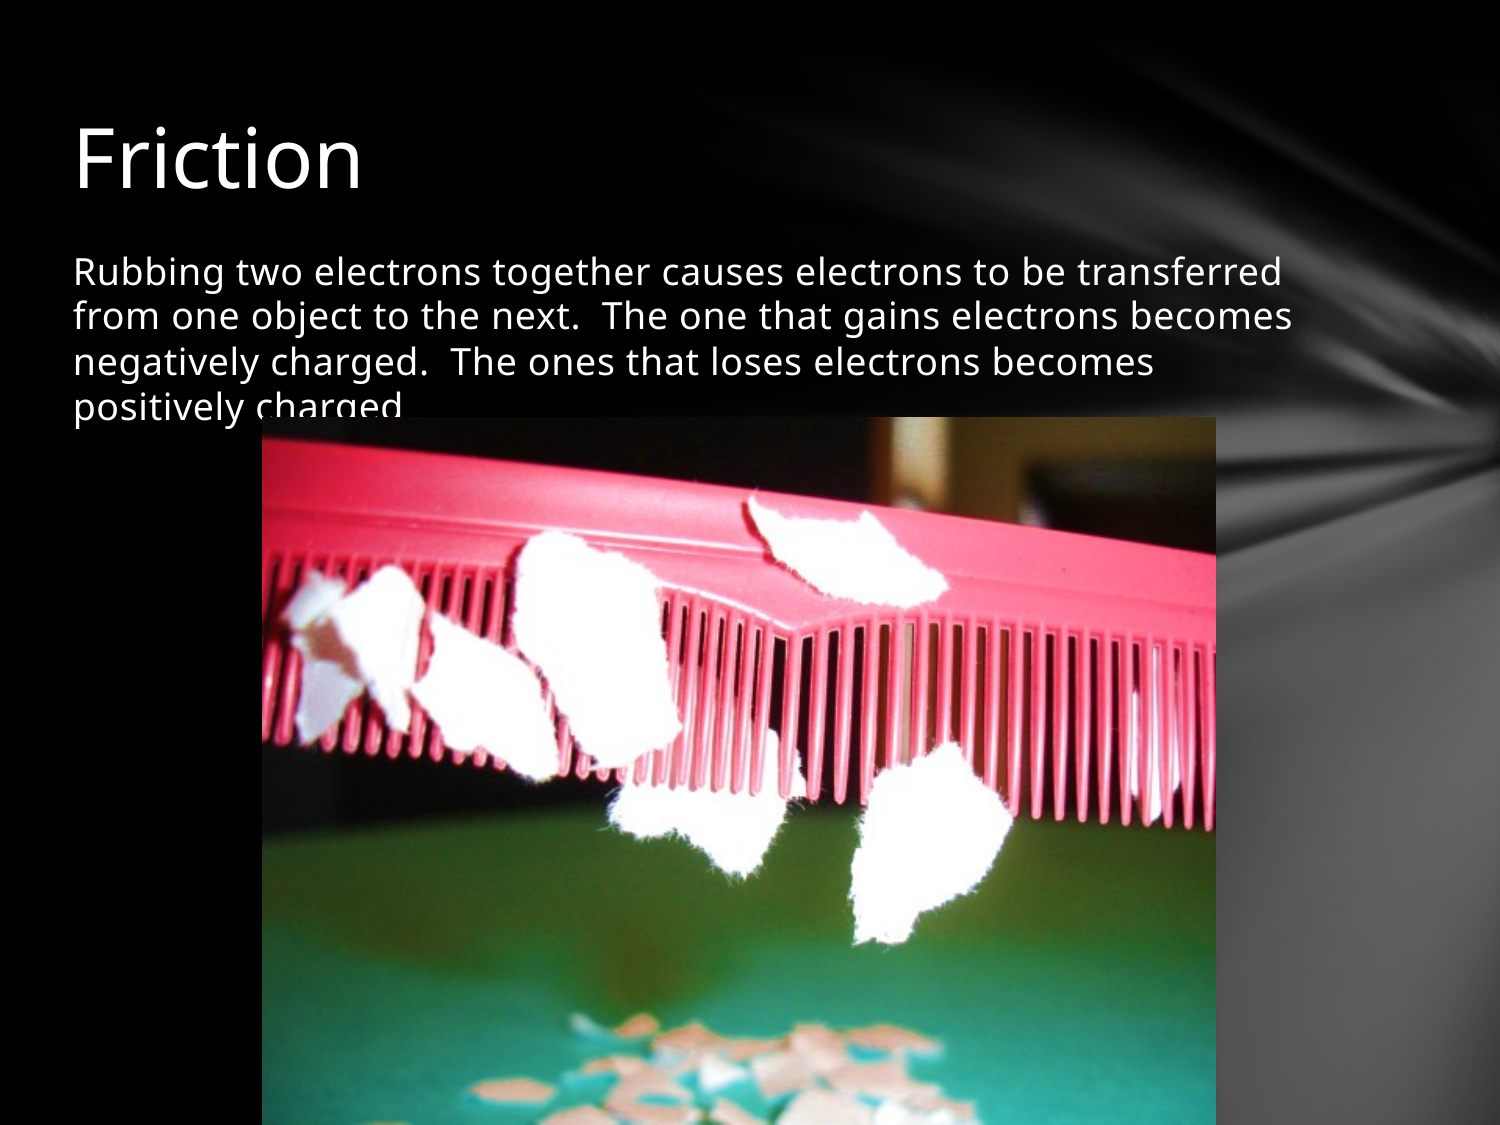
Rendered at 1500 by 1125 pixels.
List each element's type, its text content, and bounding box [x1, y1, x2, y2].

title Friction [57, 37, 1318, 213]
list Rubbing two electrons together causes electrons to be transferred from one object to the next. The one that gains electrons becomes negatively charged. The ones that loses electrons becomes positively charged [57, 239, 1318, 1015]
picture [262, 416, 1216, 1125]
